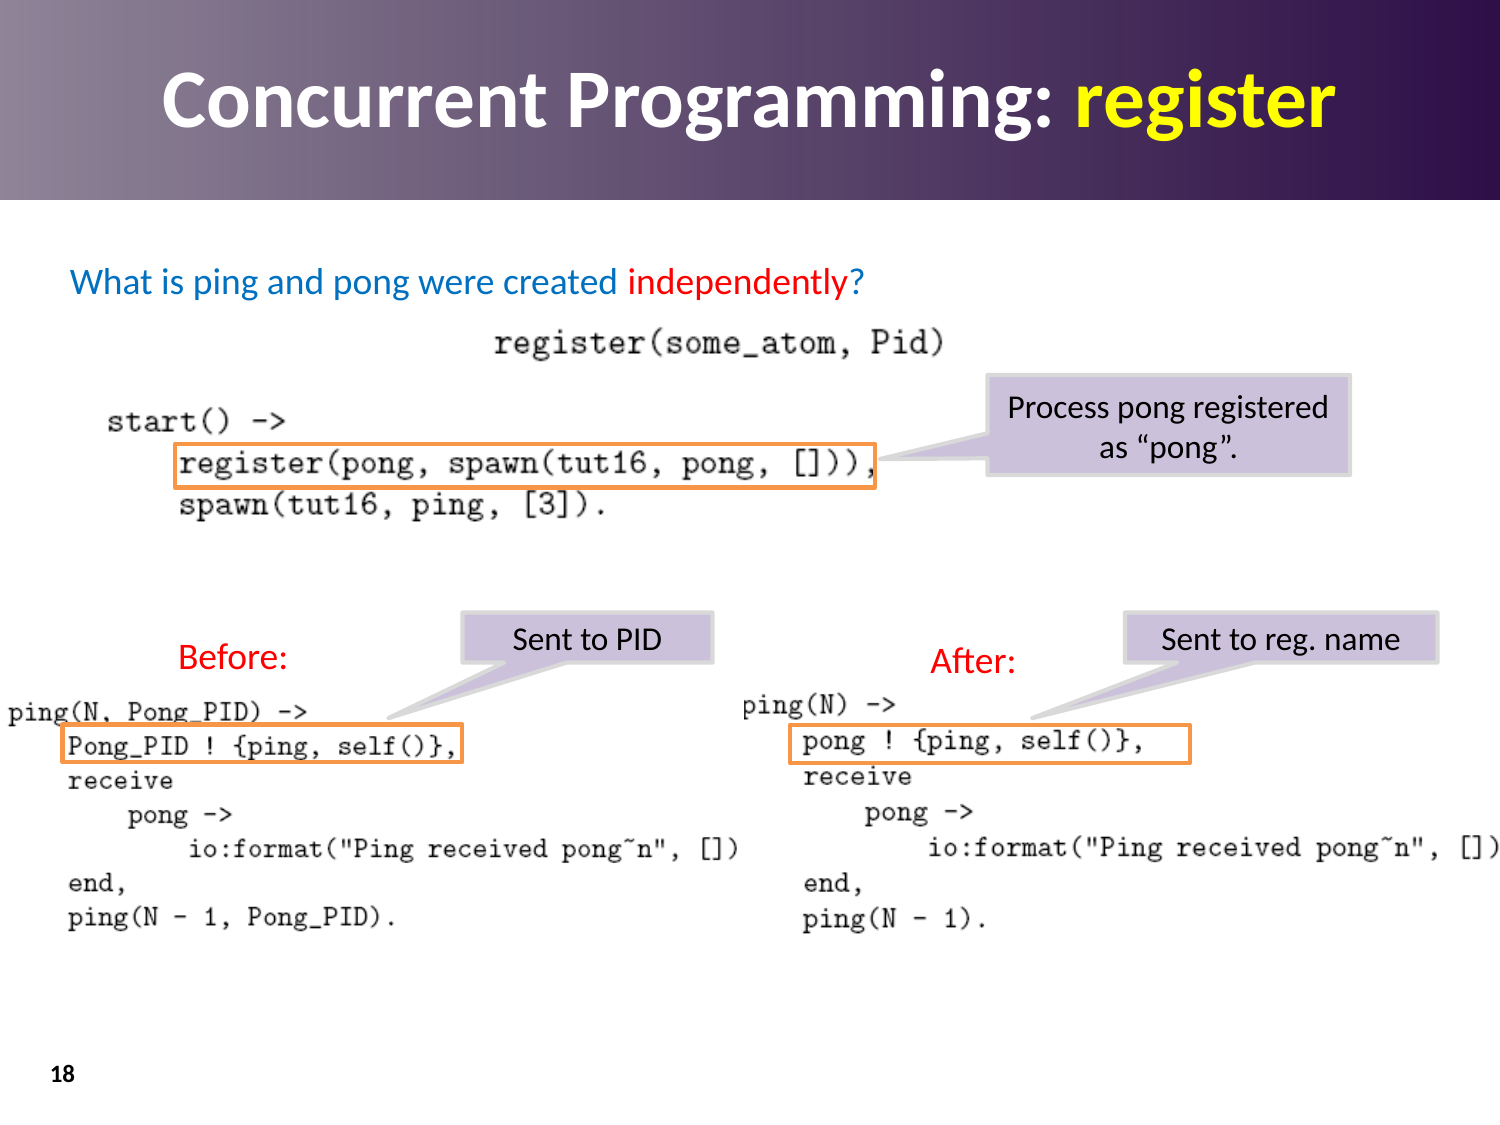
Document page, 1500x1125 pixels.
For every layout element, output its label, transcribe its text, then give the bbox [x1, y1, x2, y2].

picture [487, 324, 953, 367]
text_box Sent to PID [429, 610, 715, 696]
text_box Sent to reg. name [1112, 610, 1440, 685]
text_box Process pong registered as “pong”. [894, 372, 1353, 478]
text_box After: [915, 628, 1032, 685]
picture [99, 399, 889, 539]
text_box Before: [163, 624, 304, 685]
picture [2, 687, 1500, 938]
title Concurrent Programming: register [74, 0, 1426, 188]
text_box What is ping and pong were created independently? [55, 249, 881, 310]
